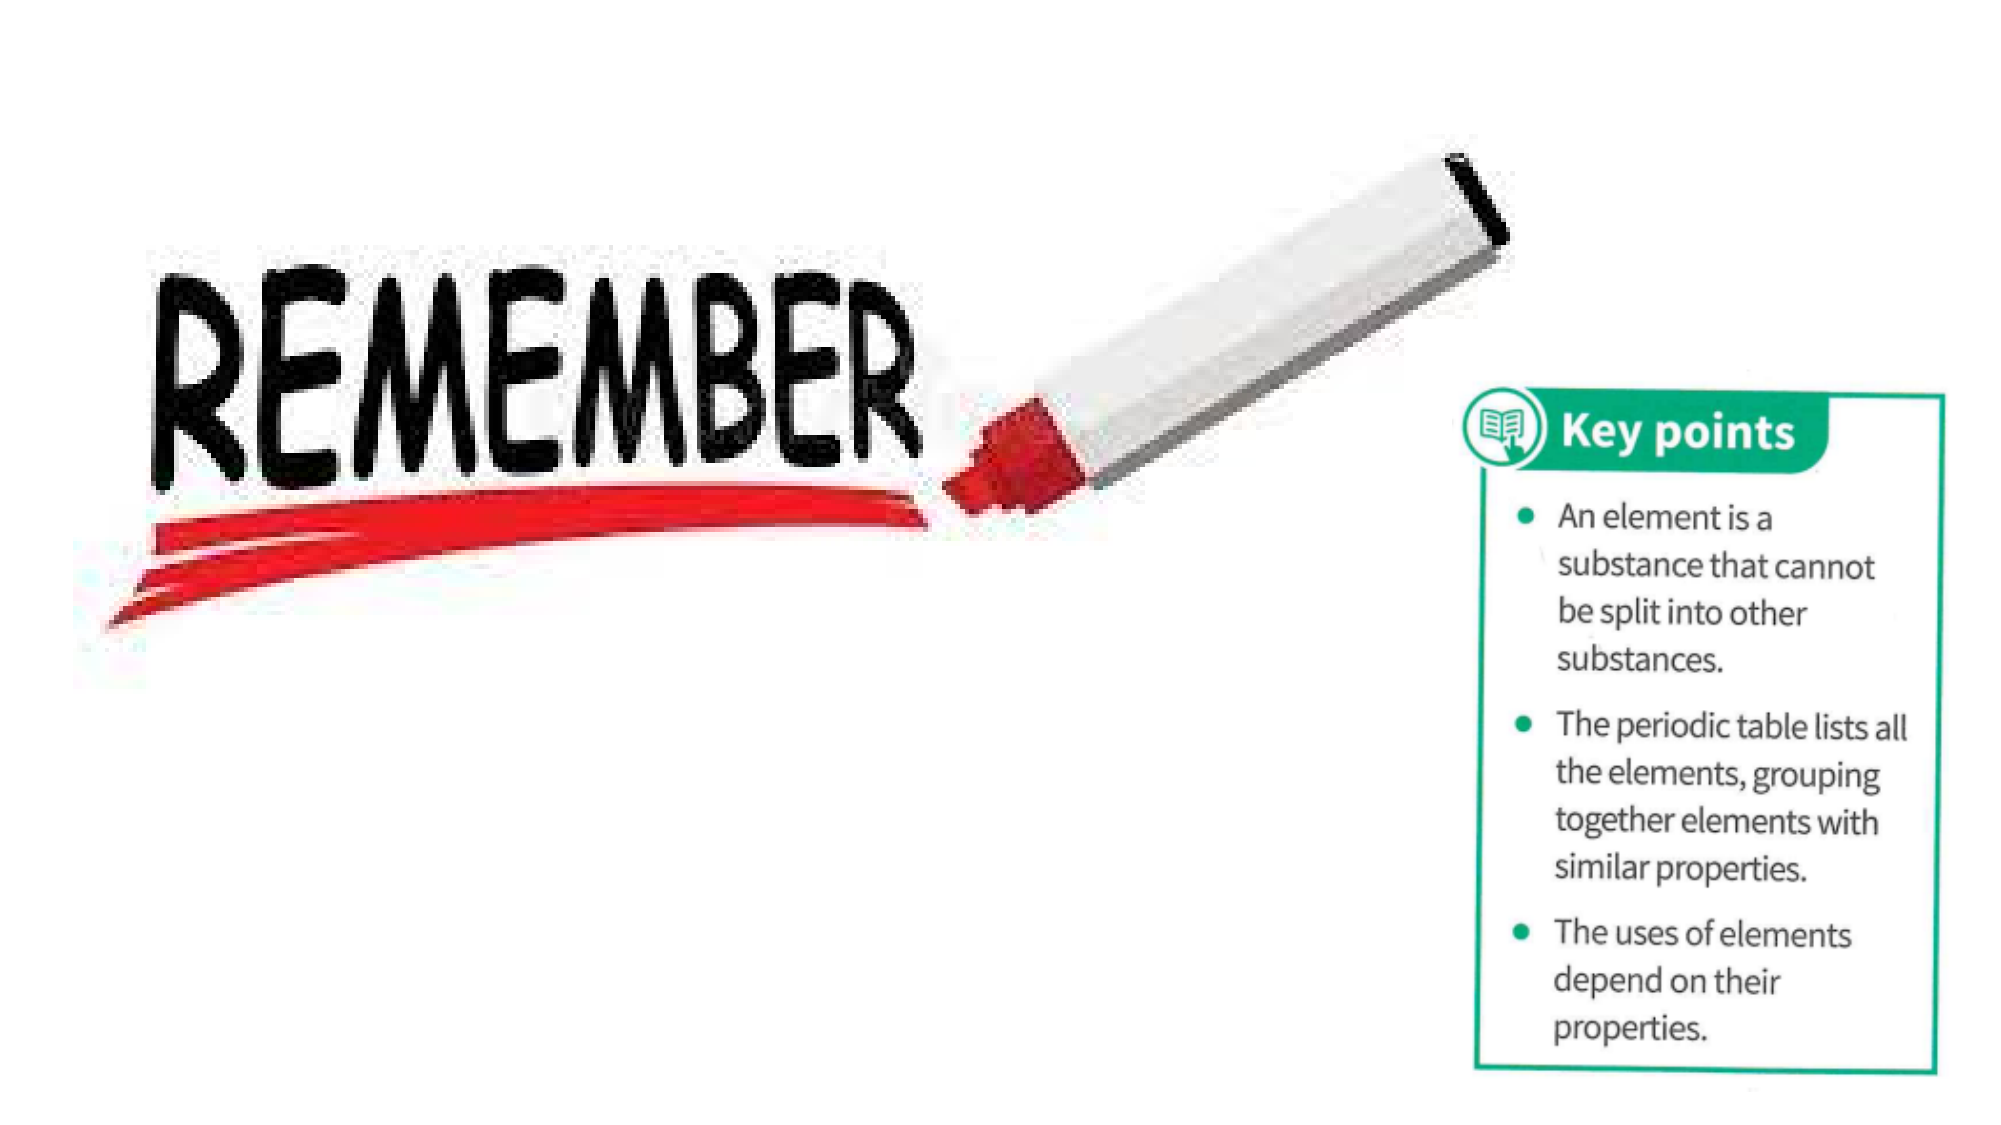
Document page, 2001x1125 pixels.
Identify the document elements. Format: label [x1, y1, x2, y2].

picture [73, 24, 1955, 1092]
